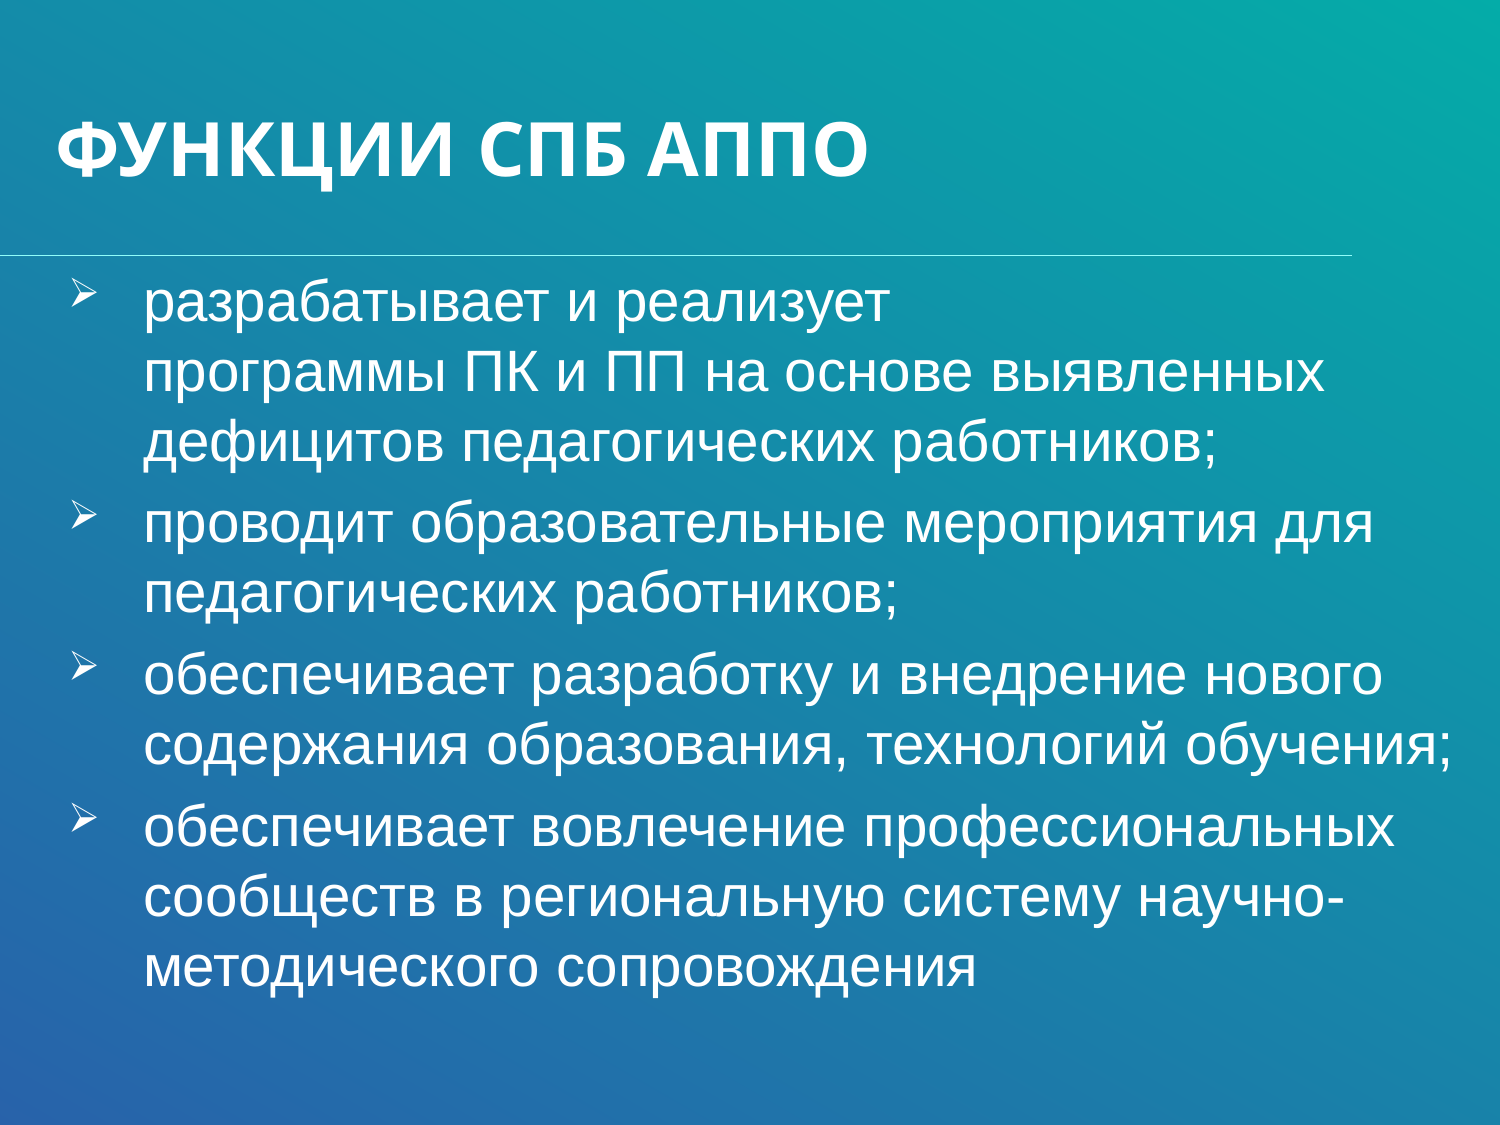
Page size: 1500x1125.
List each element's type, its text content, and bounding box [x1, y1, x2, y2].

list разрабатывает и реализует программы ПК и ПП на основе выявленных дефицитов педагогических работников; проводит образовательные мероприятия для педагогических работников; обеспечивает разработку и внедрение нового содержания образования, технологий обучения; обеспечивает вовлечение профессиональных сообществ в региональную систему научно-методического сопровождения [53, 255, 1479, 998]
title Функции спб аппо [41, 78, 1467, 216]
